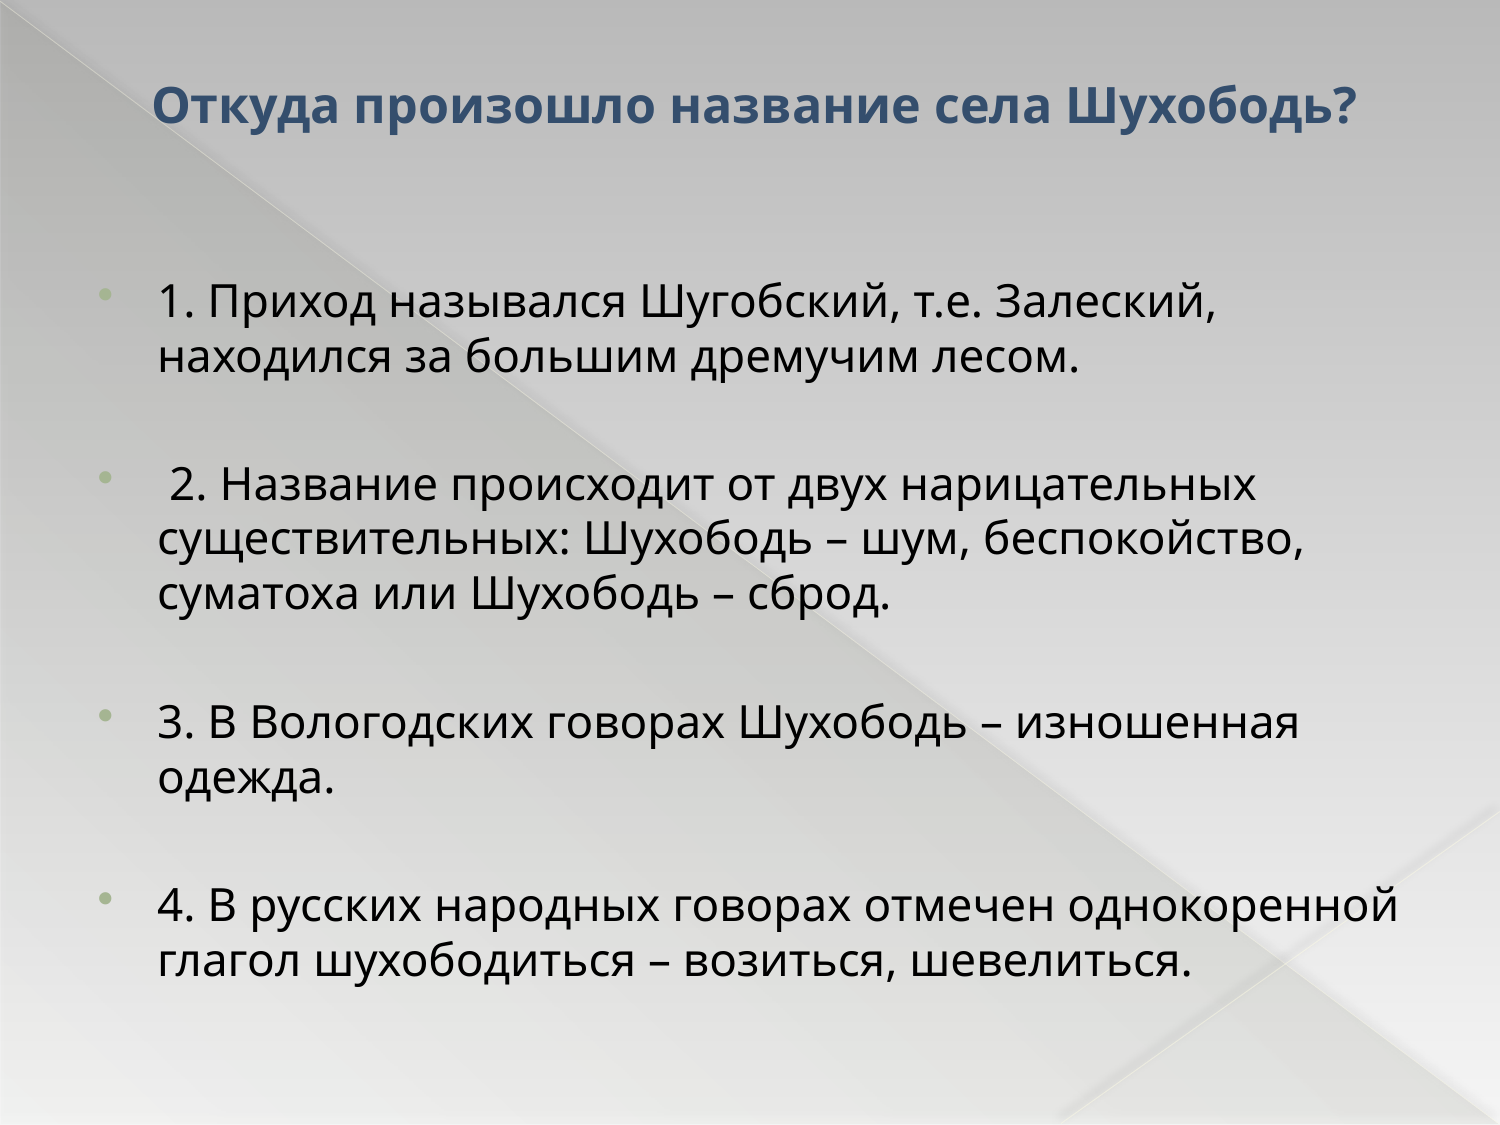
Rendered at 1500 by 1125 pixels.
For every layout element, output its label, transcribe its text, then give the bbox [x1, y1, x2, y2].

list Откуда произошло название села Шухободь? 1. Приход назывался Шугобский, т.е. Залеский, находился за большим дремучим лесом. 2. Название происходит от двух нарицательных существительных: Шухободь – шум, беспокойство, суматоха или Шухободь – сброд. 3. В Вологодских говорах Шухободь – изношенная одежда. 4. В русских народных говорах отмечен однокоренной глагол шухободиться – возиться, шевелиться. [75, 66, 1425, 1013]
